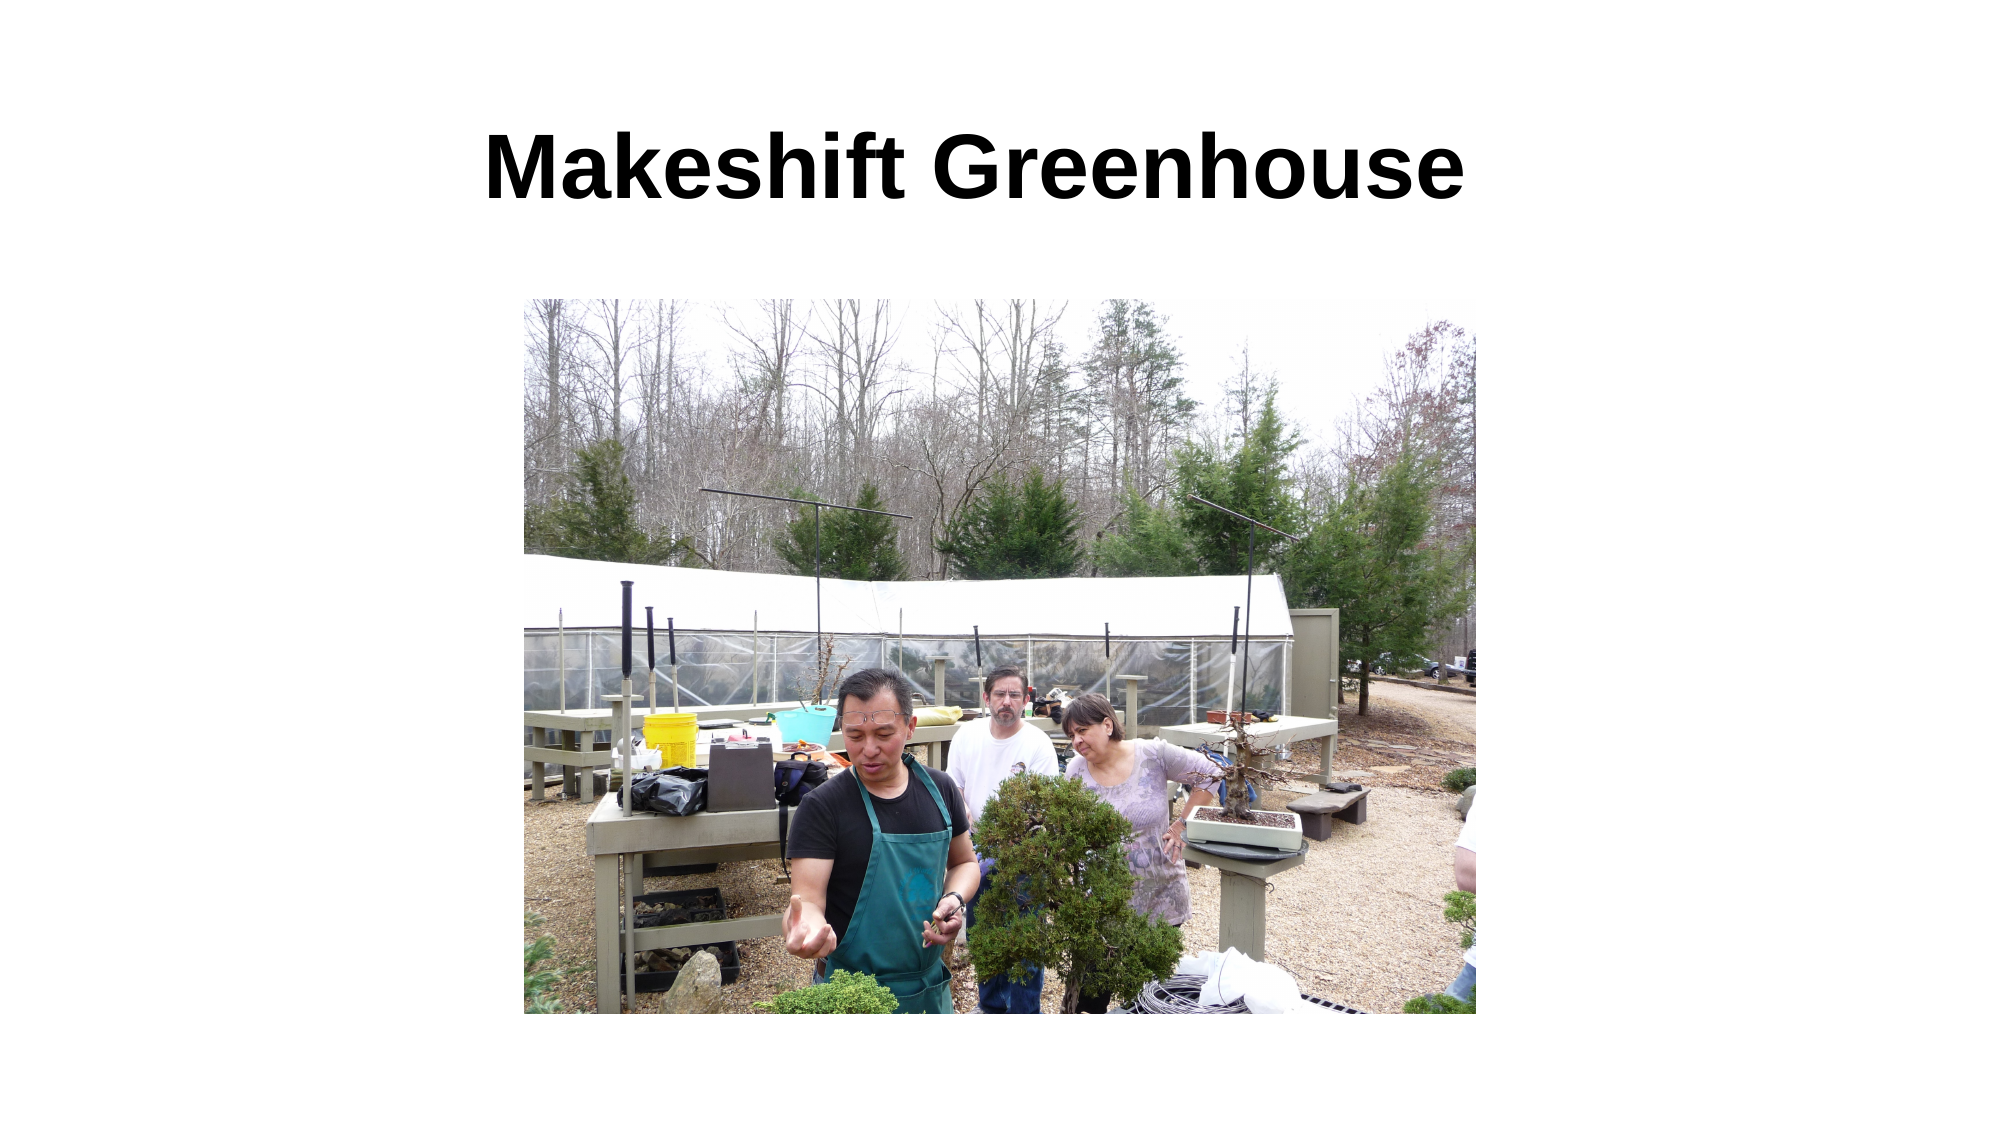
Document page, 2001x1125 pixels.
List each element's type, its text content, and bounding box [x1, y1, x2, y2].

title Makeshift Greenhouse [137, 59, 1863, 278]
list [524, 299, 1476, 1014]
